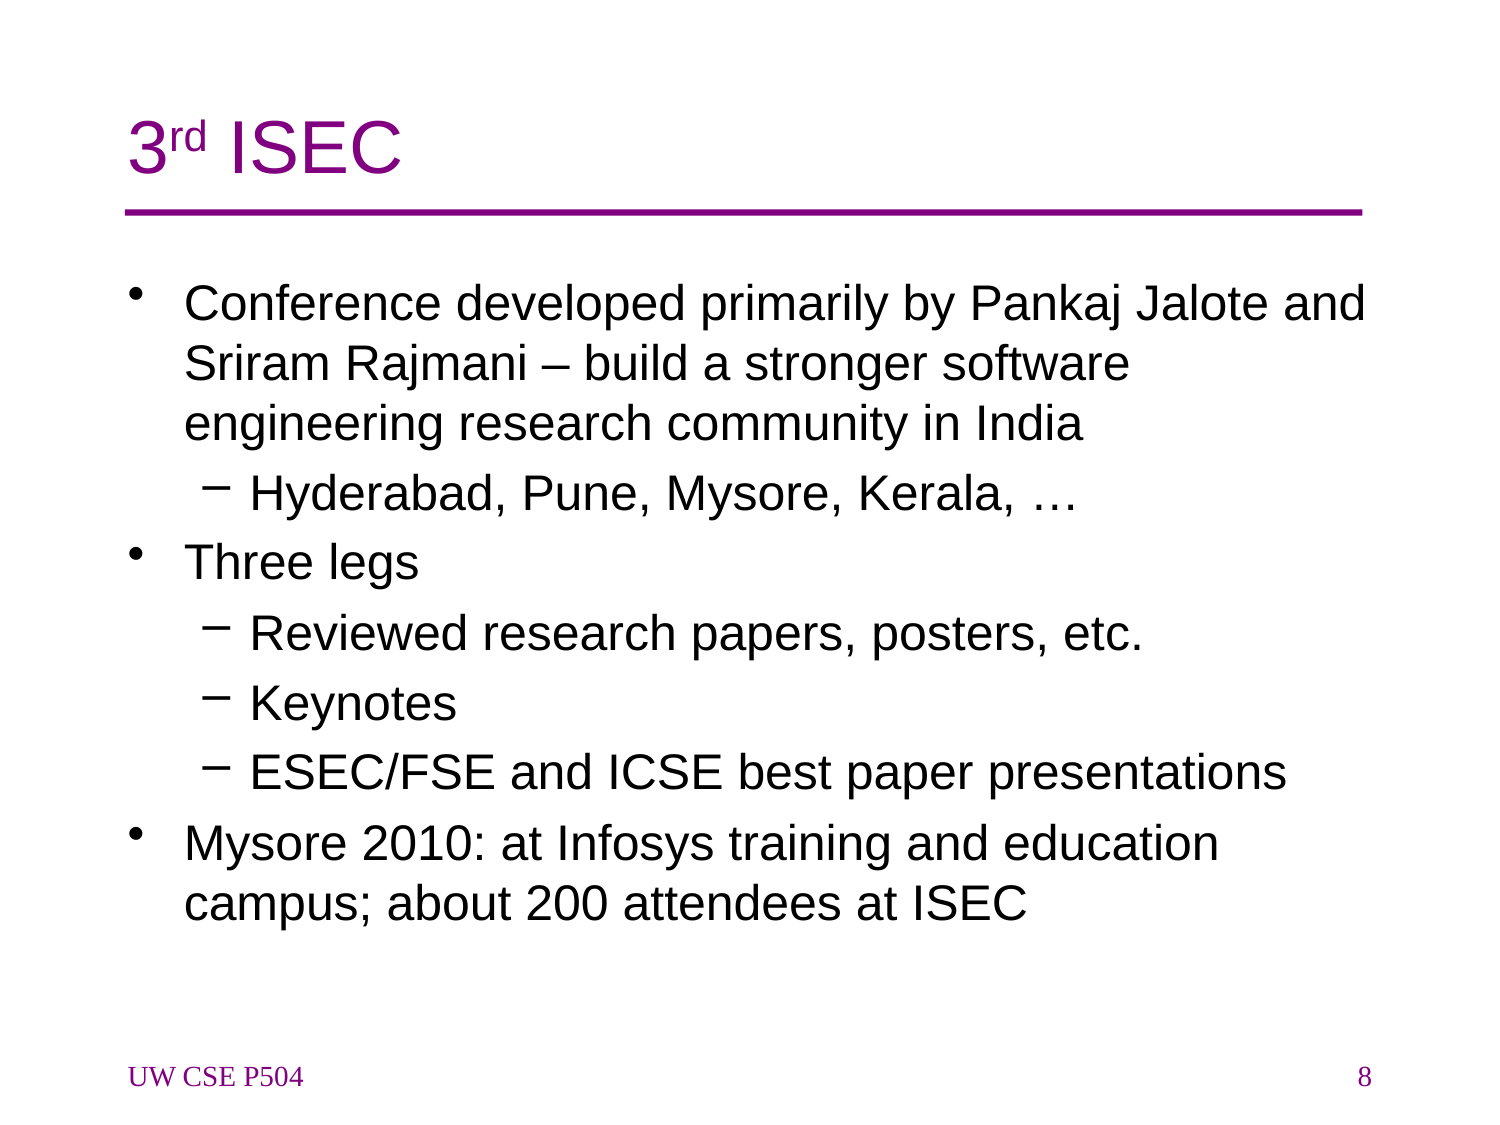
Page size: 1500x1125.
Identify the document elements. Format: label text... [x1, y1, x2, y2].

slide_number UW CSE P504 [112, 1049, 426, 1125]
list Conference developed primarily by Pankaj Jalote and Sriram Rajmani – build a stronger software engineering research community in India Hyderabad, Pune, Mysore, Kerala, … Three legs Reviewed research papers, posters, etc. Keynotes ESEC/FSE and ICSE best paper presentations Mysore 2010: at Infosys training and education campus; about 200 attendees at ISEC [112, 262, 1388, 1001]
slide_number 8 [1074, 1049, 1388, 1125]
title 3rd ISEC [112, 49, 1388, 238]
